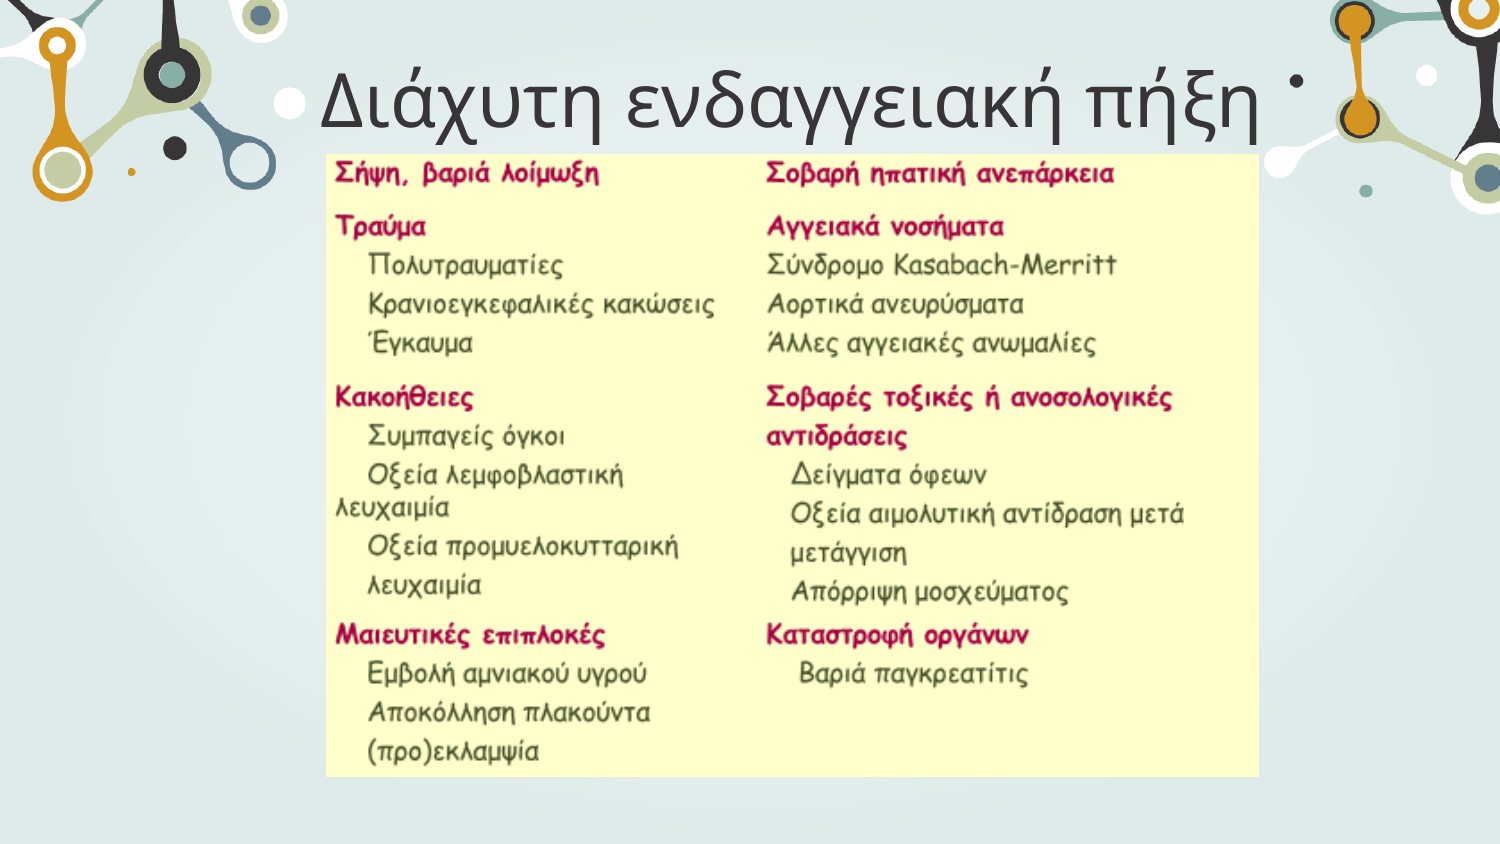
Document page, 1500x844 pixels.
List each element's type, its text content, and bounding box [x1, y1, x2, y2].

title Διάχυτη ενδαγγειακή πήξη (DIC) [268, 37, 1316, 143]
picture [0, 0, 1500, 844]
